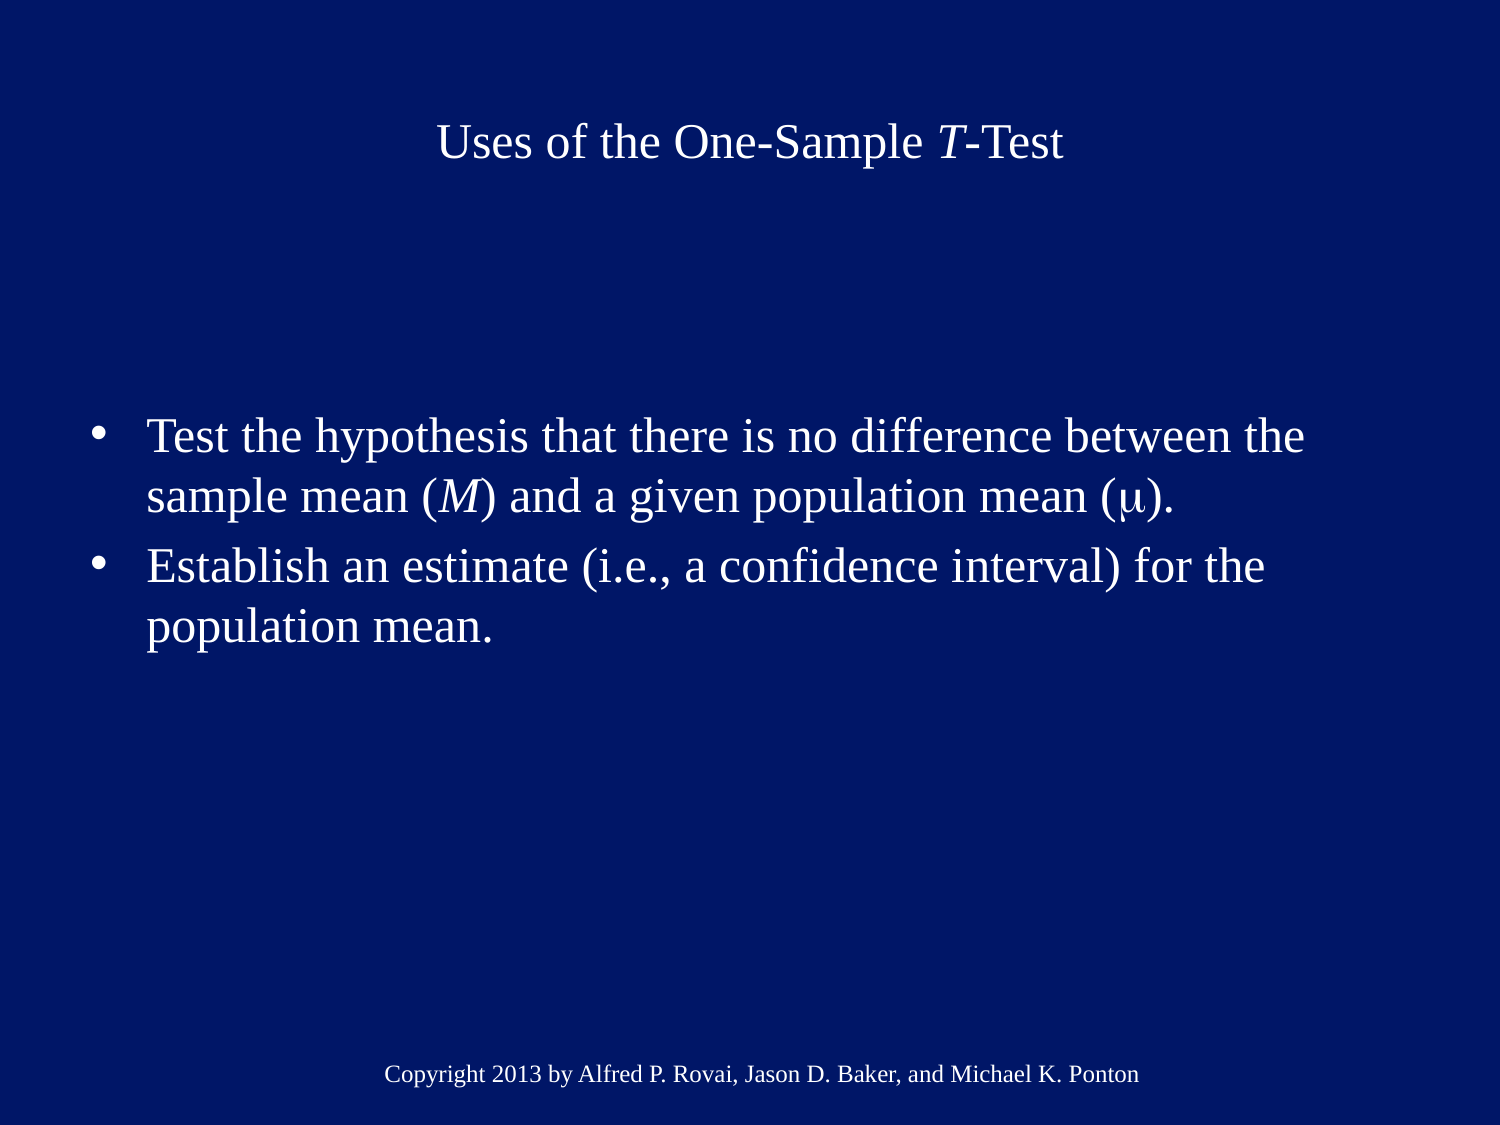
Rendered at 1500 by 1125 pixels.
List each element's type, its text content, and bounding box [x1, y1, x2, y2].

footer Copyright 2013 by Alfred P. Rovai, Jason D. Baker, and Michael K. Ponton [262, 1042, 1263, 1103]
title Uses of the One-Sample T-Test [75, 45, 1425, 233]
list Test the hypothesis that there is no difference between the sample mean (M) and a given population mean (m). Establish an estimate (i.e., a confidence interval) for the population mean. [75, 324, 1425, 1005]
